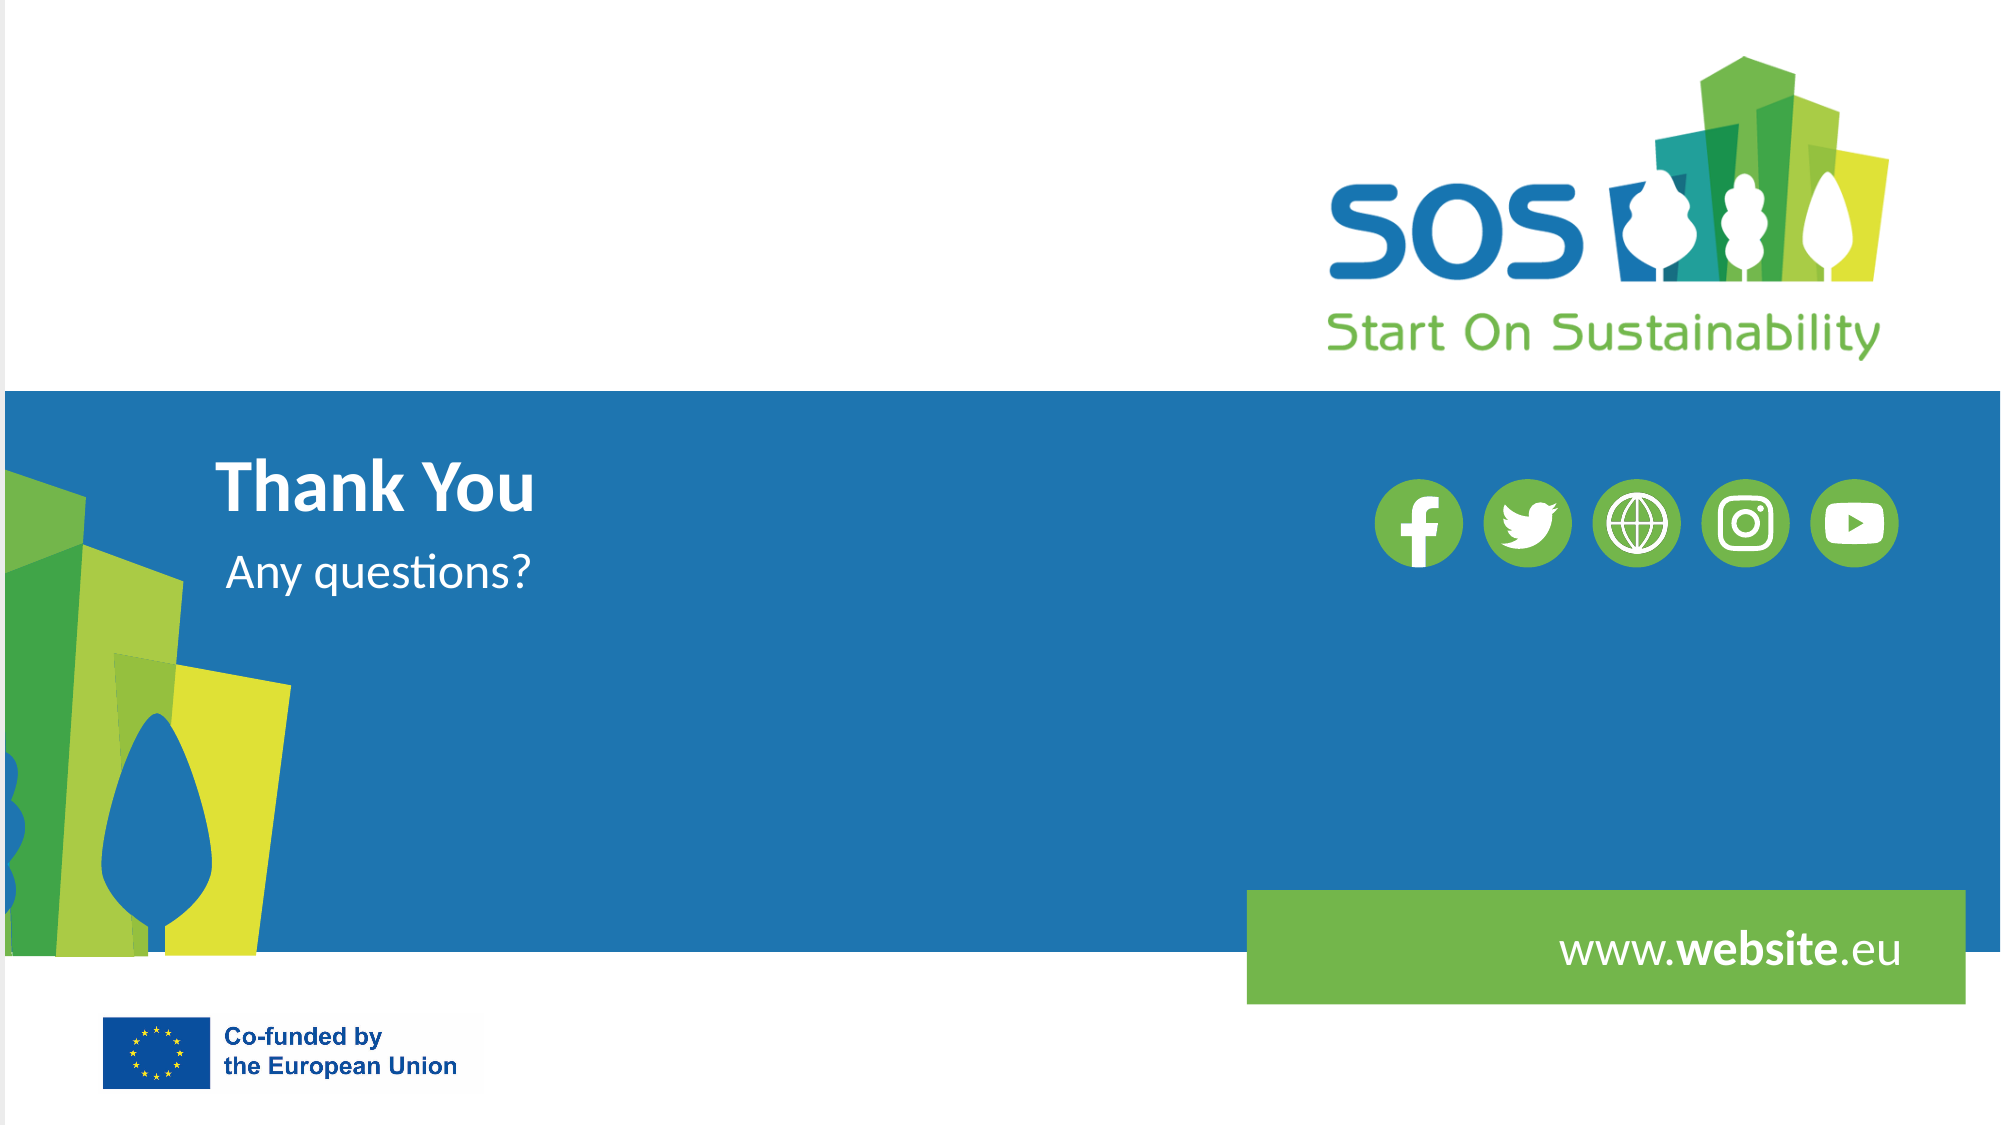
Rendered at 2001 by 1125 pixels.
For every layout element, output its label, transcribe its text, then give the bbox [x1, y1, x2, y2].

list www.website.eu [1279, 907, 1918, 985]
list Thank You [200, 439, 1166, 544]
picture [98, 1013, 484, 1094]
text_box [1374, 478, 1899, 568]
list Any questions? [210, 537, 1176, 669]
picture [1277, 29, 1939, 388]
